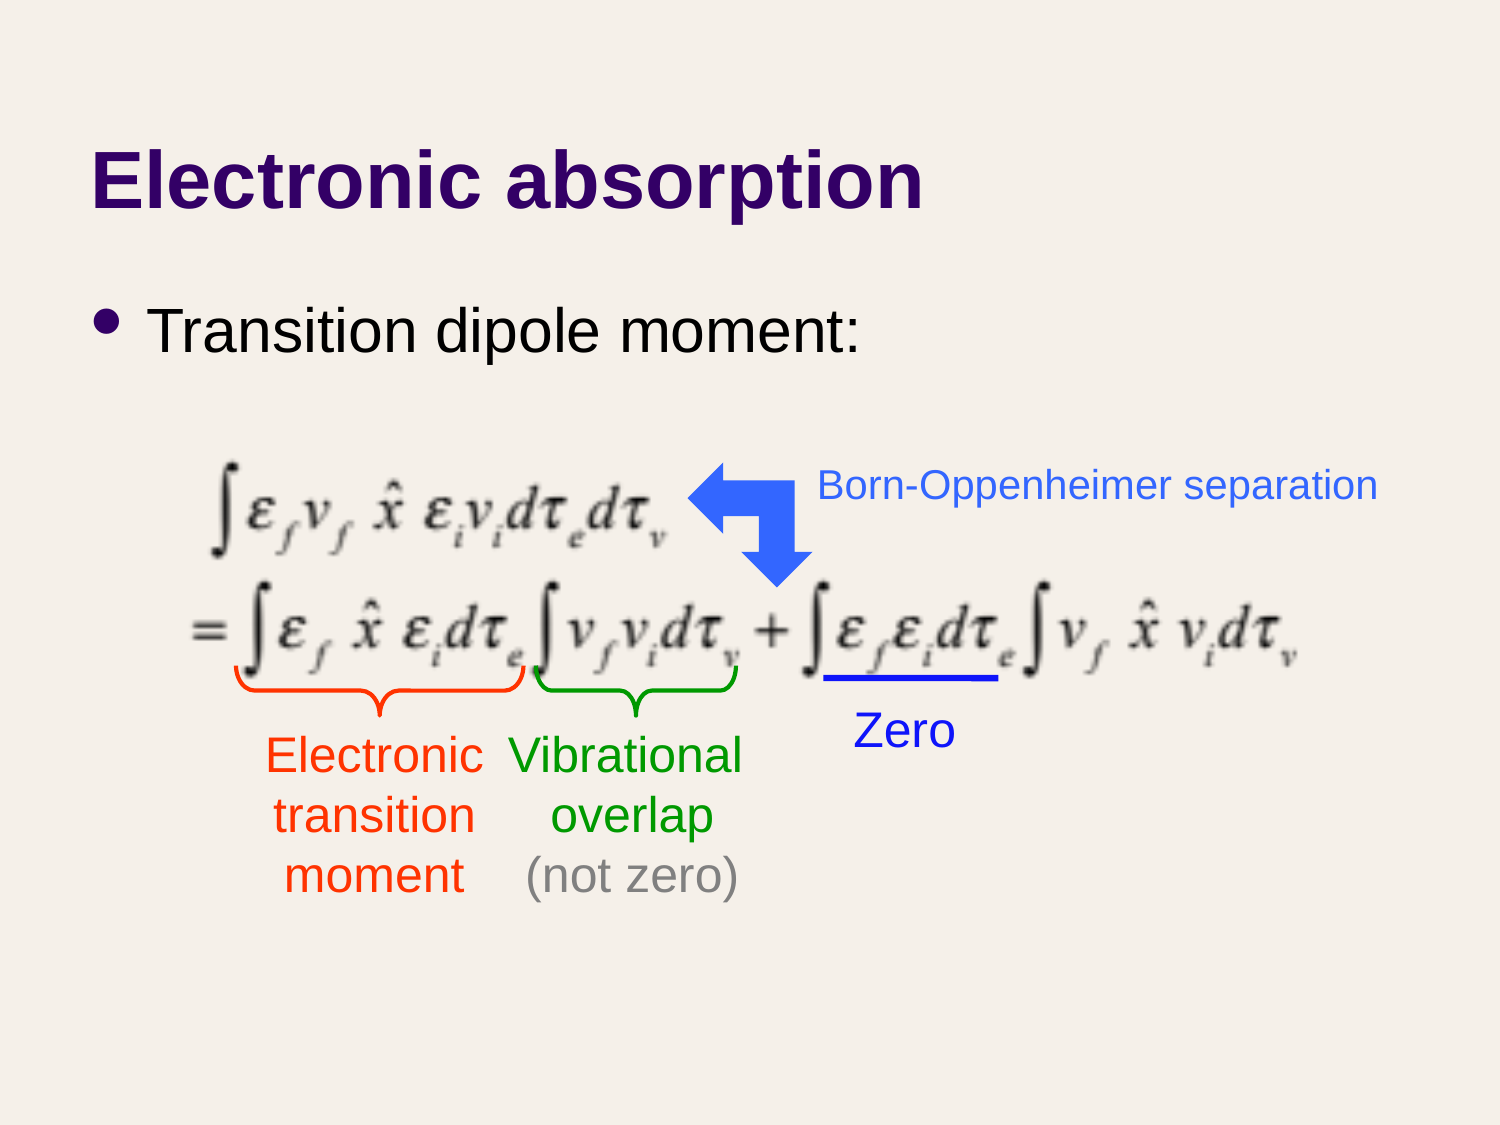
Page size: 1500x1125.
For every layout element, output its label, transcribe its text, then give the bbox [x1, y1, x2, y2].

title Electronic absorption [75, 20, 1425, 233]
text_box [187, 449, 1310, 684]
text_box Vibrational overlap (not zero) [493, 715, 772, 911]
text_box Zero [823, 692, 986, 766]
text_box [625, 692, 647, 715]
list Transition dipole moment: [75, 282, 1425, 1006]
text_box Electronic transition moment [249, 715, 493, 911]
text_box [366, 692, 393, 715]
text_box Born-Oppenheimer separation [1310, 450, 1395, 515]
